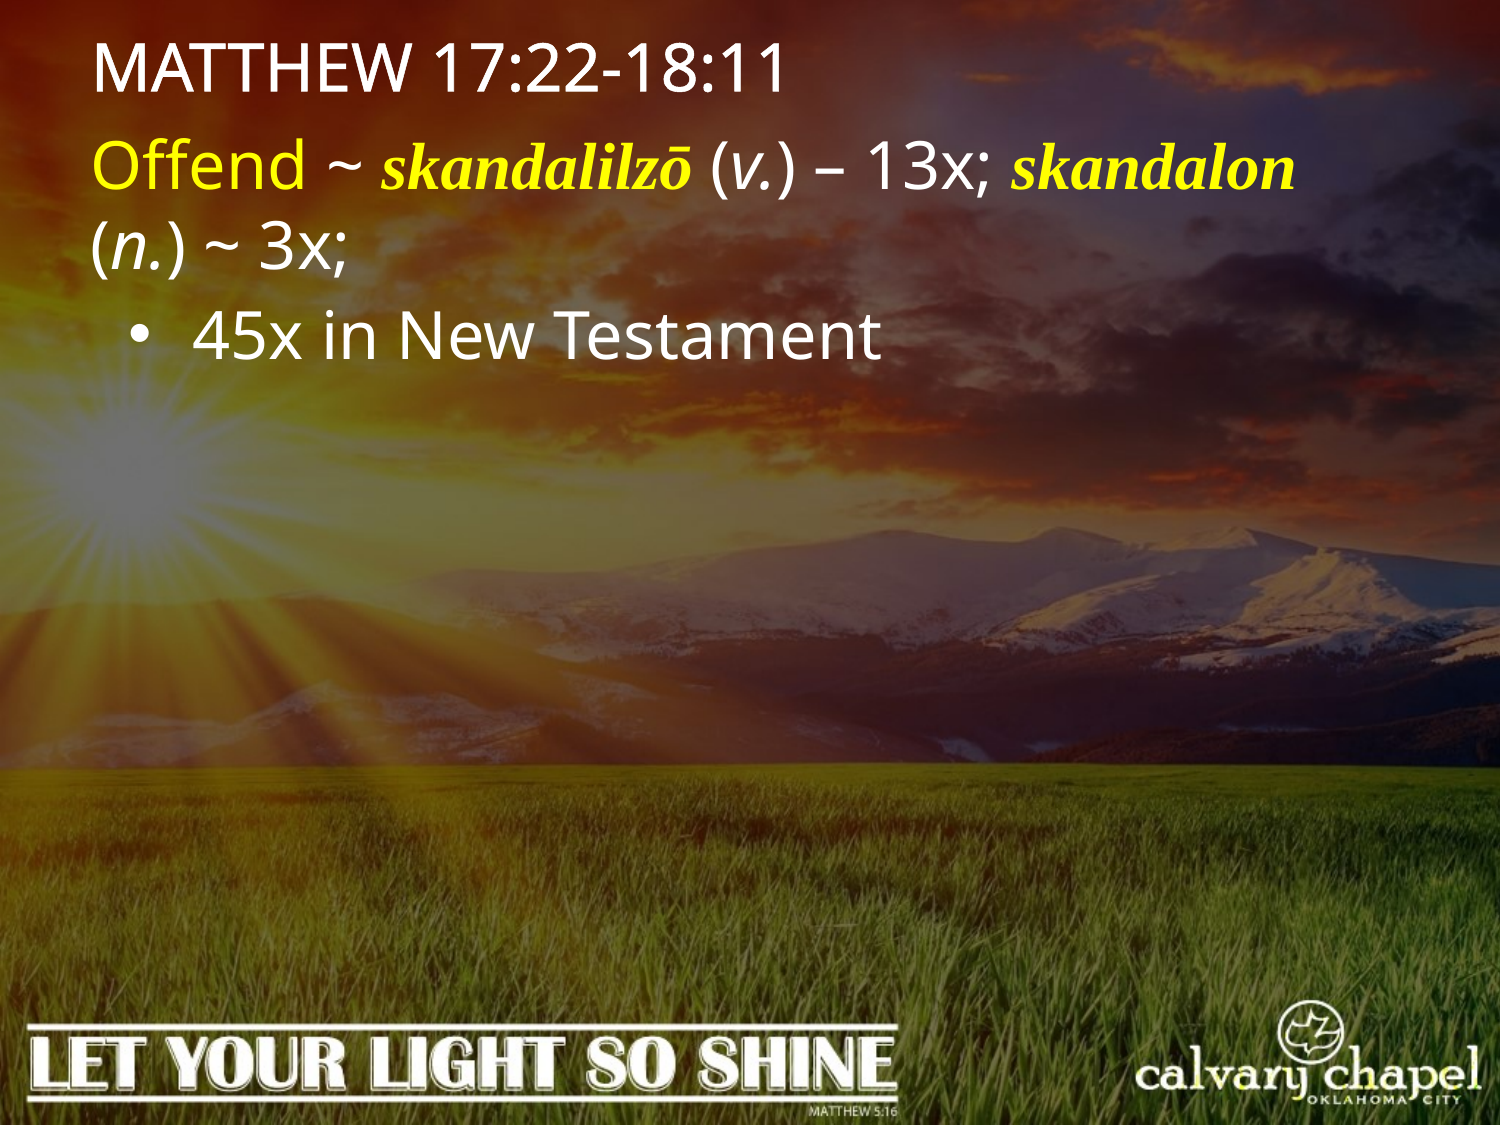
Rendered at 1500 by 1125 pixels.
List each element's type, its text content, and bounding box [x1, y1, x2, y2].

text_box Offend ~ skandalilzō (v.) – 13x; skandalon (n.) ~ 3x; [75, 115, 1421, 290]
picture [0, 0, 1500, 1125]
text_box MATTHEW 17:22-18:11 [75, 17, 1354, 112]
text_box 45x in New Testament [113, 285, 1421, 380]
